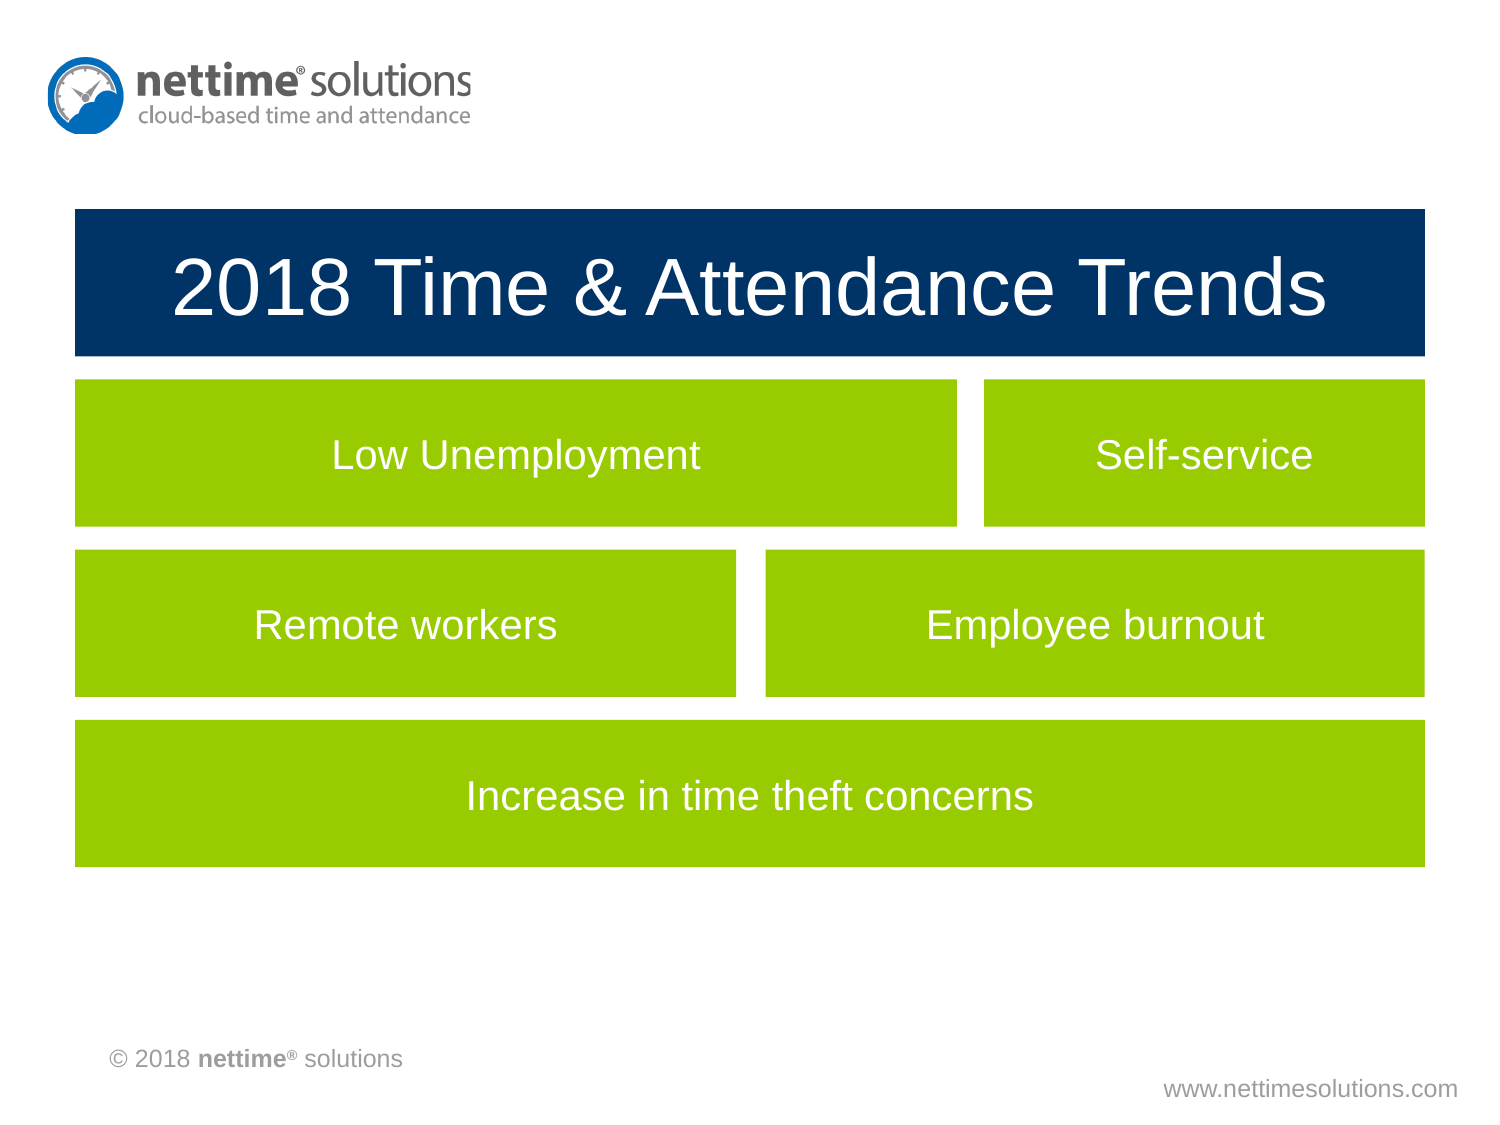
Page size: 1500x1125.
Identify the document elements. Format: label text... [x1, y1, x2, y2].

text_box Self-service [982, 377, 1427, 529]
text_box Low Unemployment [73, 377, 959, 529]
text_box Employee burnout [764, 547, 1427, 699]
text_box 2018 Time & Attendance Trends [73, 207, 1427, 359]
text_box Increase in time theft concerns [73, 718, 1427, 869]
text_box Remote workers [73, 547, 738, 699]
